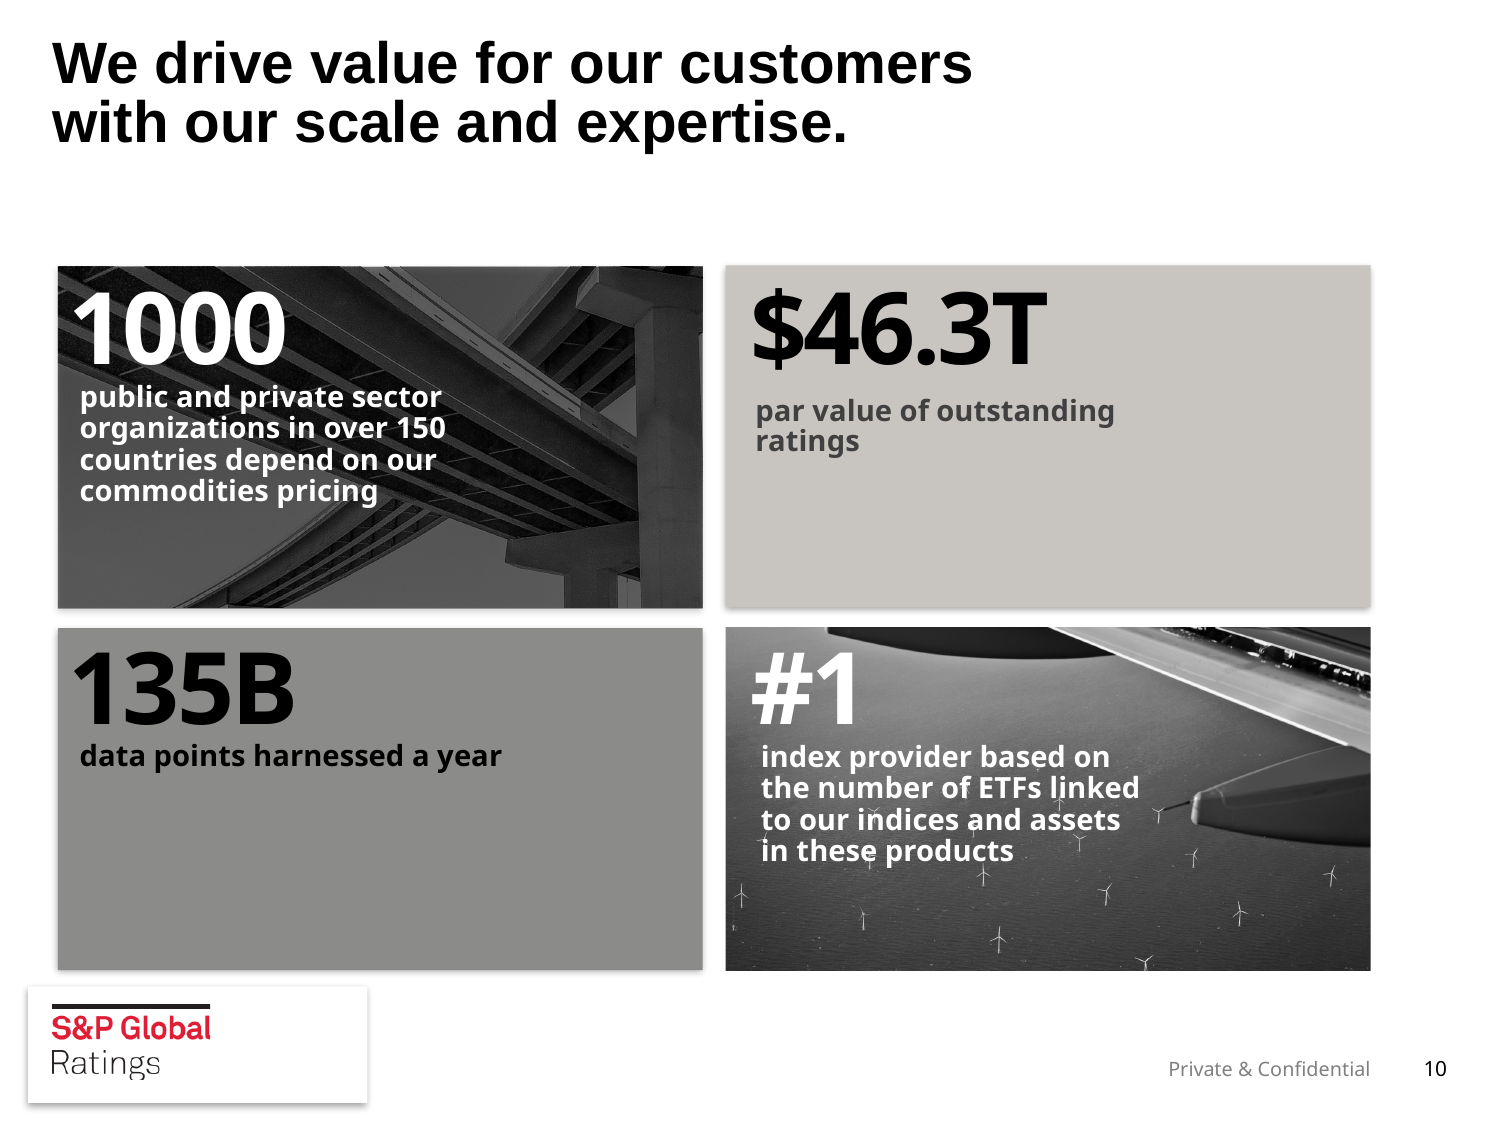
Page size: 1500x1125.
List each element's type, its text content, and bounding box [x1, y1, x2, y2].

picture [725, 627, 1371, 971]
slide_number 10 [1413, 1055, 1447, 1098]
text_box [725, 265, 1371, 608]
title We drive value for our customers with our scale and expertise. [52, 35, 1384, 166]
text_box 135B [68, 643, 449, 746]
picture [57, 265, 703, 609]
footer Private & Confidential [890, 1056, 1371, 1094]
text_box [57, 627, 703, 971]
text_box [749, 642, 1254, 870]
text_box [749, 282, 1197, 429]
text_box data points harnessed a year [79, 742, 521, 772]
